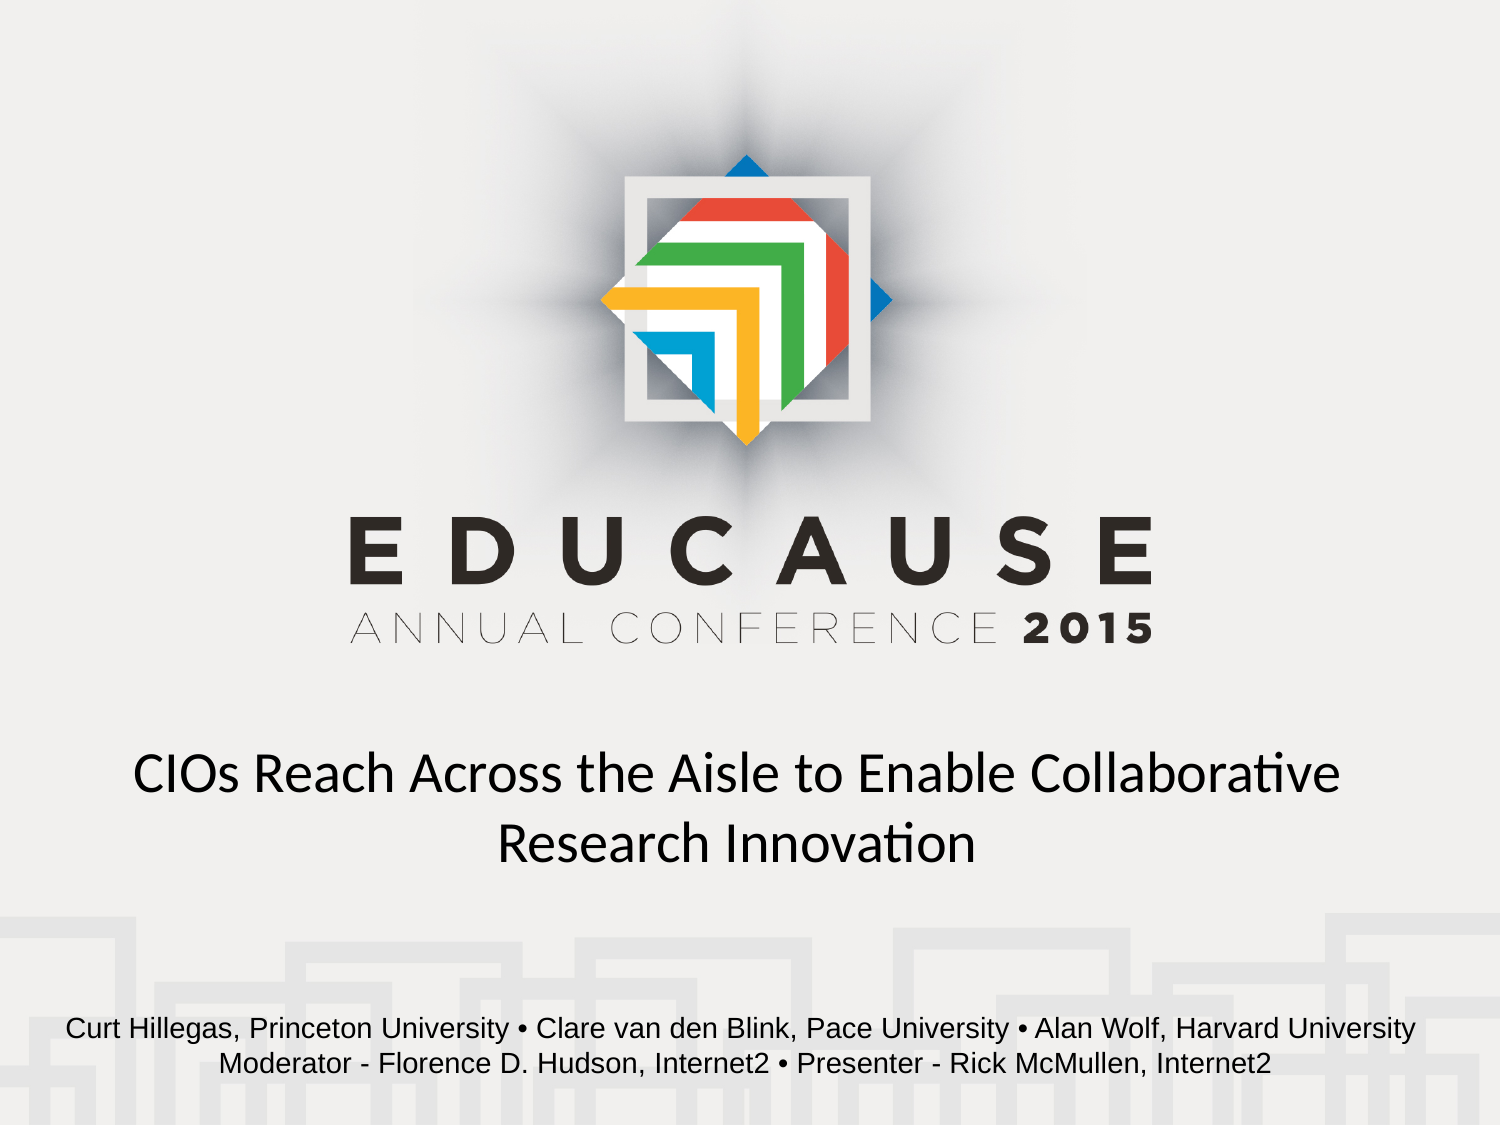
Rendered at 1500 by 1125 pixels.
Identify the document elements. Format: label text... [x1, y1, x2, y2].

text_box CIOs Reach Across the Aisle to Enable Collaborative Research Innovation [37, 726, 1438, 882]
picture [0, 0, 1500, 1125]
text_box Curt Hillegas, Princeton University • Clare van den Blink, Pace University • Alan Wolf, Harvard University Moderator - Florence D. Hudson, Internet2 • Presenter - Rick McMullen, Internet2 [12, 1001, 1488, 1087]
